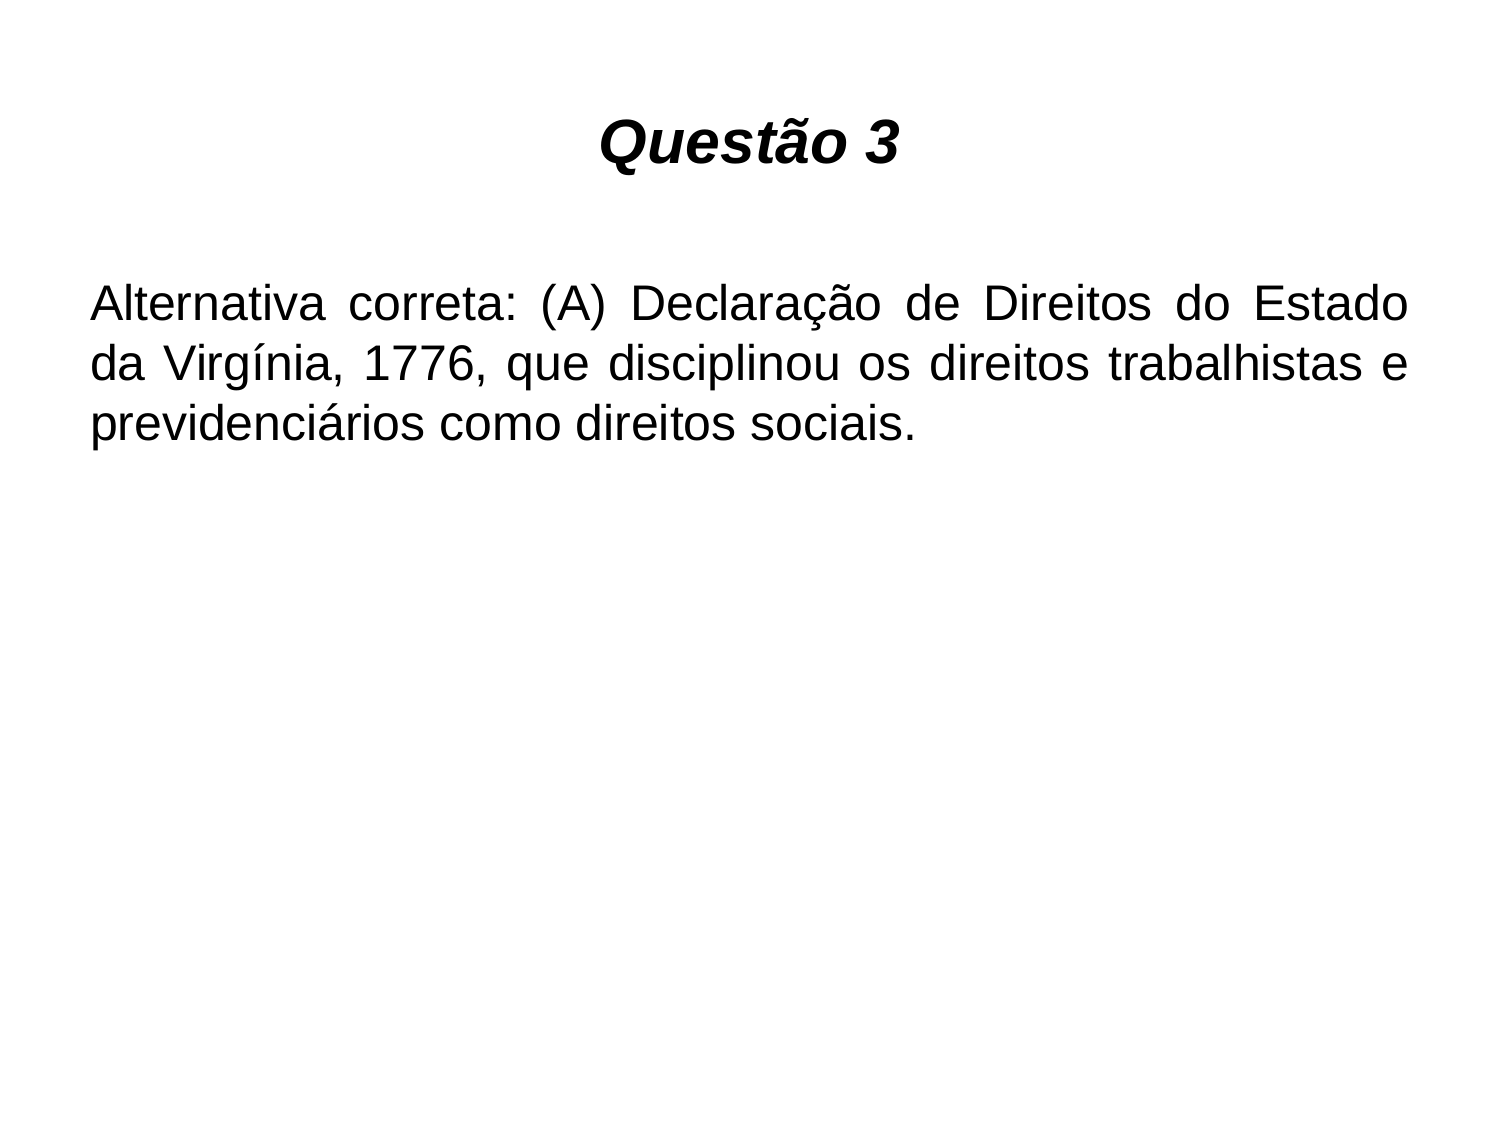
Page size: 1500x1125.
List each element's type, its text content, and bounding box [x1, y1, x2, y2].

list Alternativa correta: (A) Declaração de Direitos do Estado da Virgínia, 1776, que disciplinou os direitos trabalhistas e previdenciários como direitos sociais. [75, 262, 1425, 1005]
title Questão 3 [75, 45, 1425, 233]
